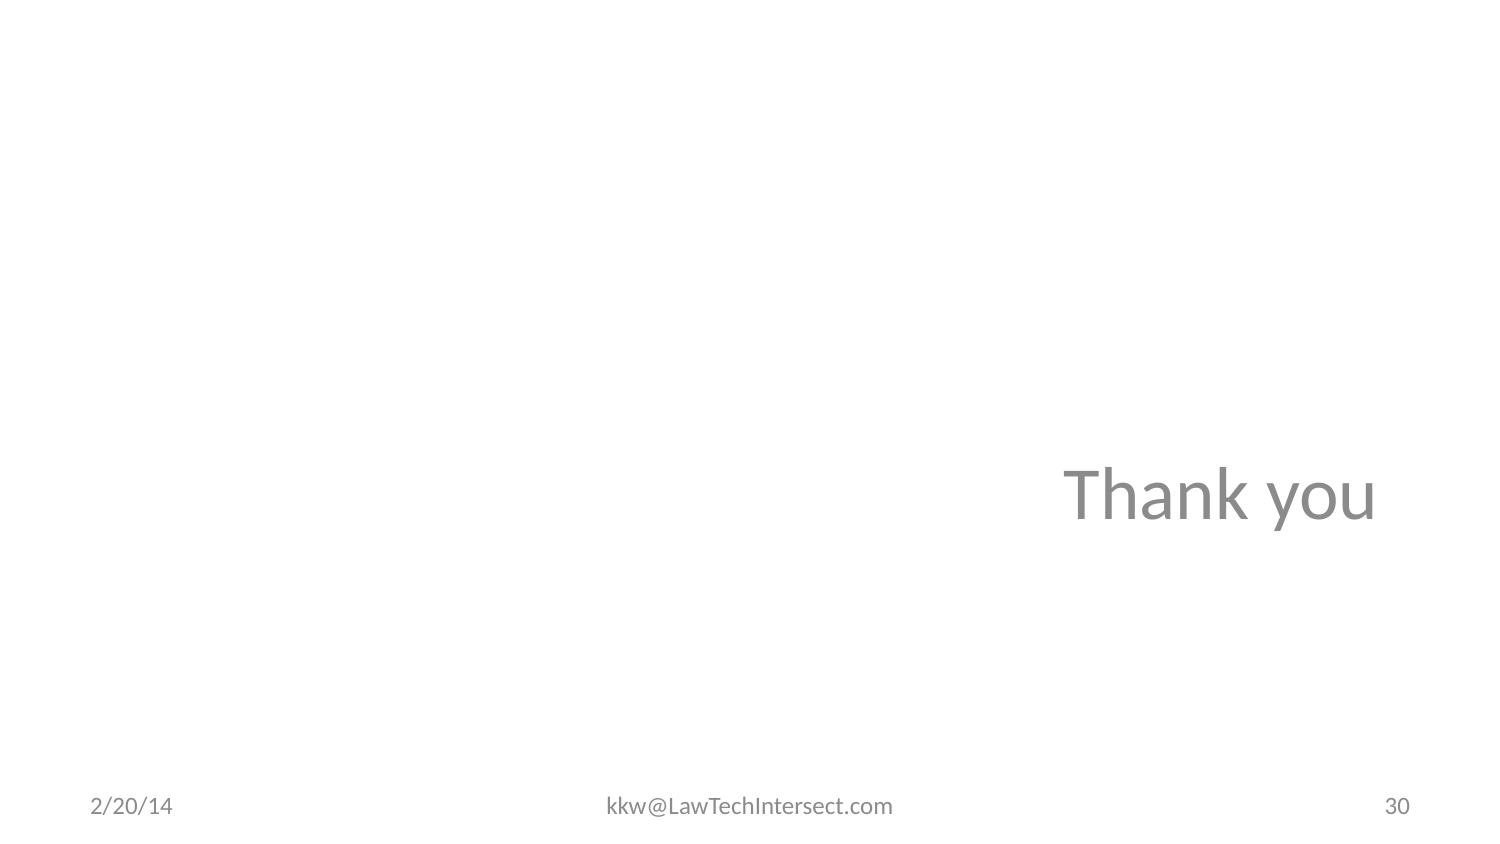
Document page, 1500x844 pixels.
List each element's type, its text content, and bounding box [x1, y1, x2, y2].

slide_number 30 [1074, 782, 1425, 827]
list Thank you [118, 357, 1394, 543]
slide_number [75, 782, 425, 827]
footer kkw@LawTechIntersect.com [512, 782, 988, 827]
